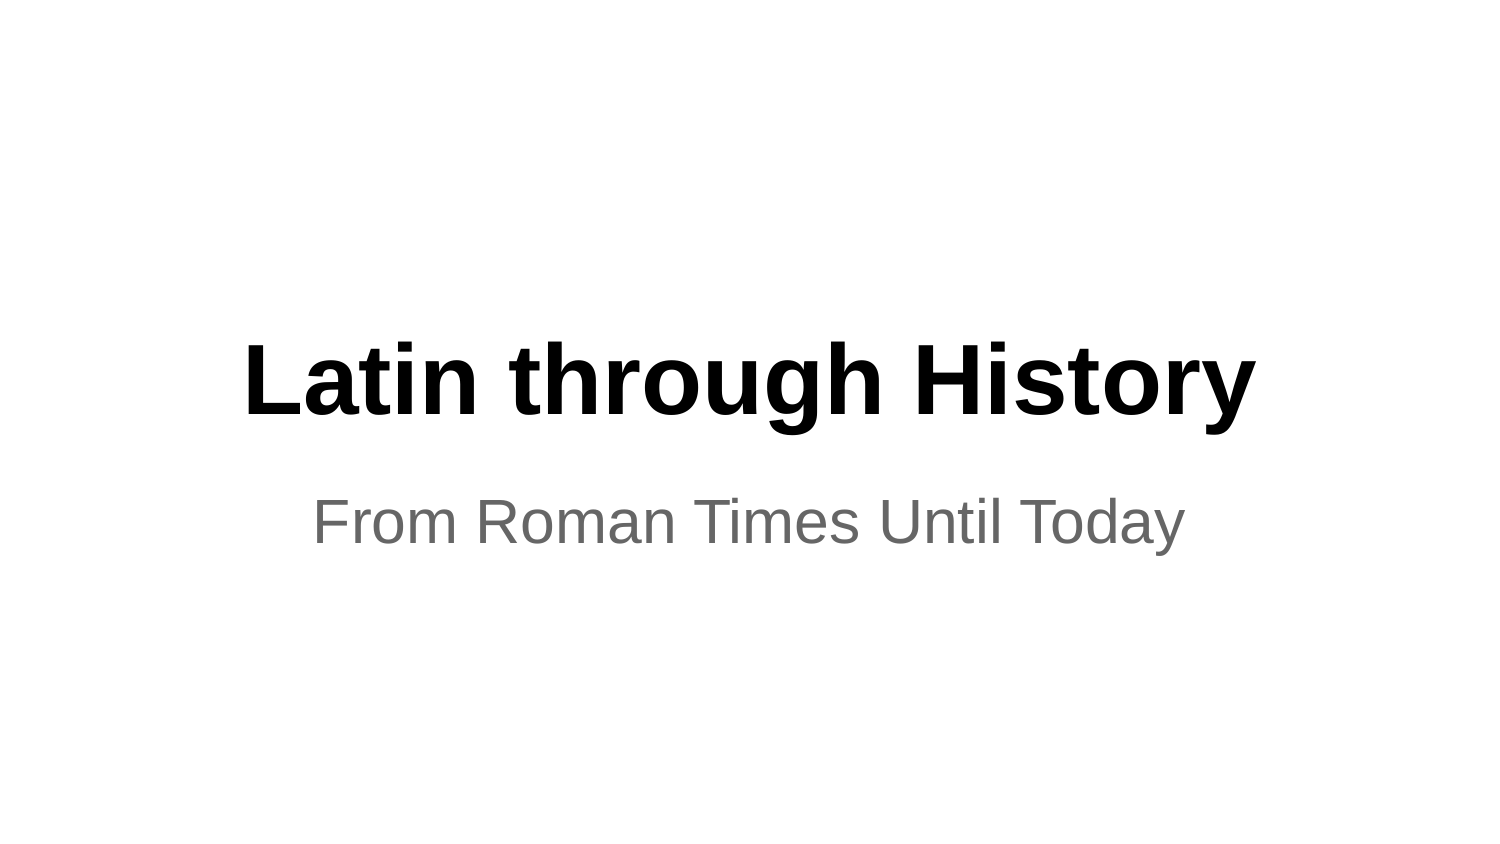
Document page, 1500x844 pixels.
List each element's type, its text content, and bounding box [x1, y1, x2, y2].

subtitle From Roman Times Until Today [112, 465, 1388, 595]
title Latin through History [112, 259, 1388, 450]
